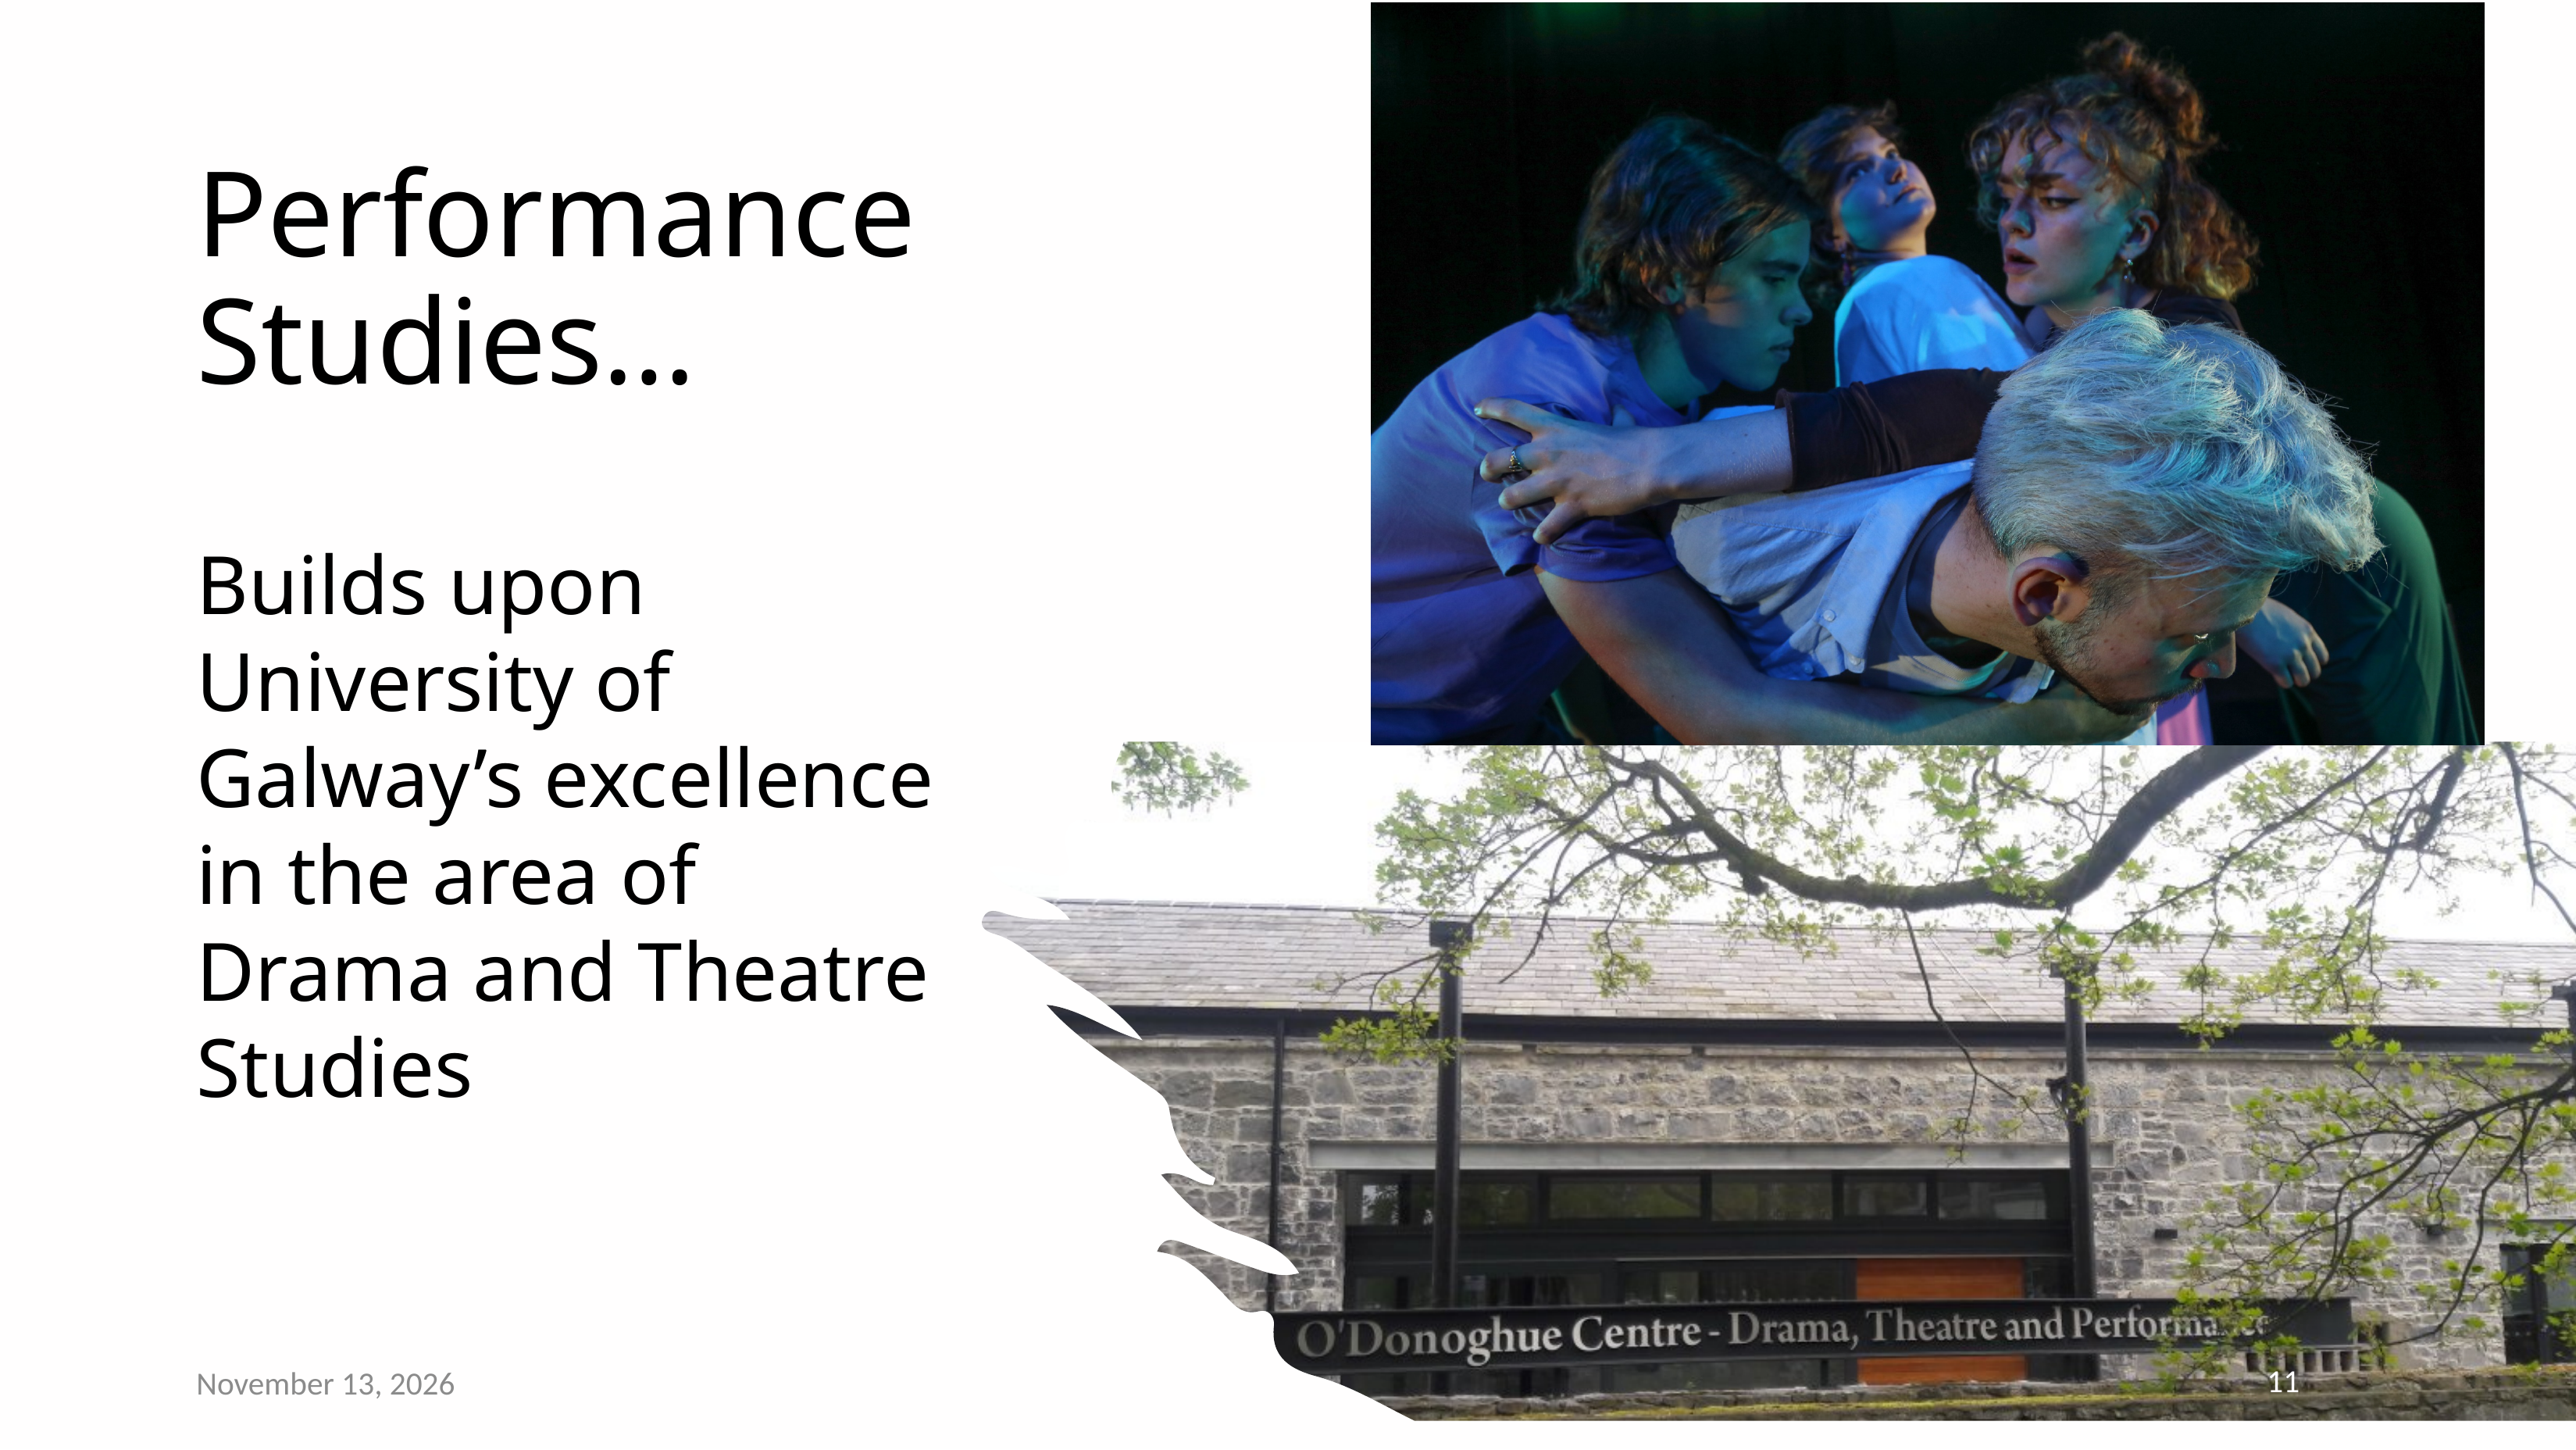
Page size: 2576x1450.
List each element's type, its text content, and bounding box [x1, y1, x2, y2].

picture [981, 2, 2576, 1421]
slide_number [177, 1343, 757, 1421]
title Performance Studies… [177, 77, 983, 488]
list Builds upon University of Galway’s excellence in the area of Drama and Theatre Studies [177, 524, 983, 1305]
